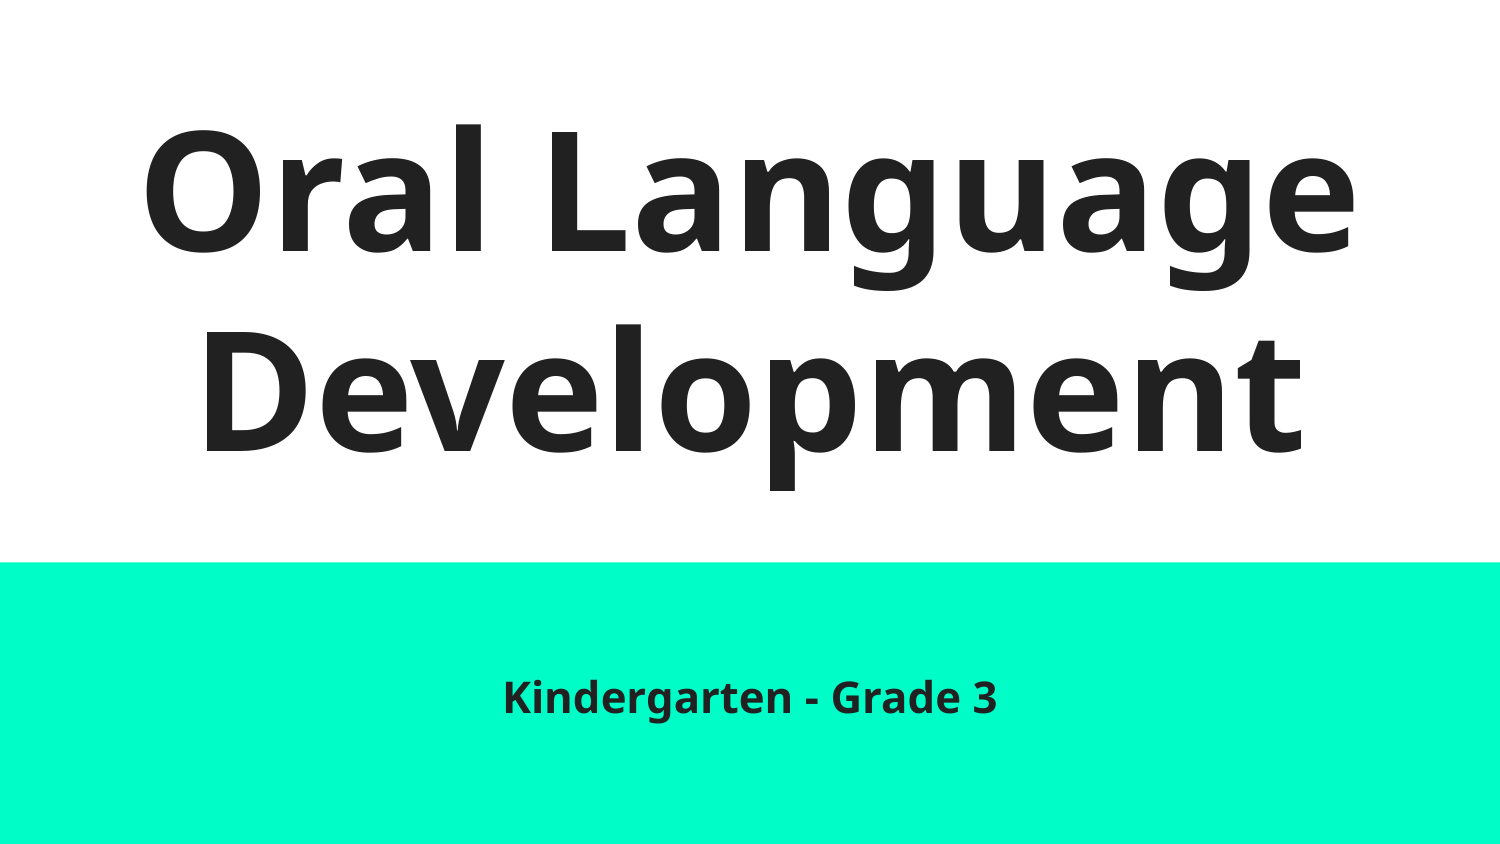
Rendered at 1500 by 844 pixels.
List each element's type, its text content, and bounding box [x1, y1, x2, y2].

title Oral Language Development [51, 64, 1449, 506]
subtitle Kindergarten - Grade 3 [51, 638, 1449, 755]
